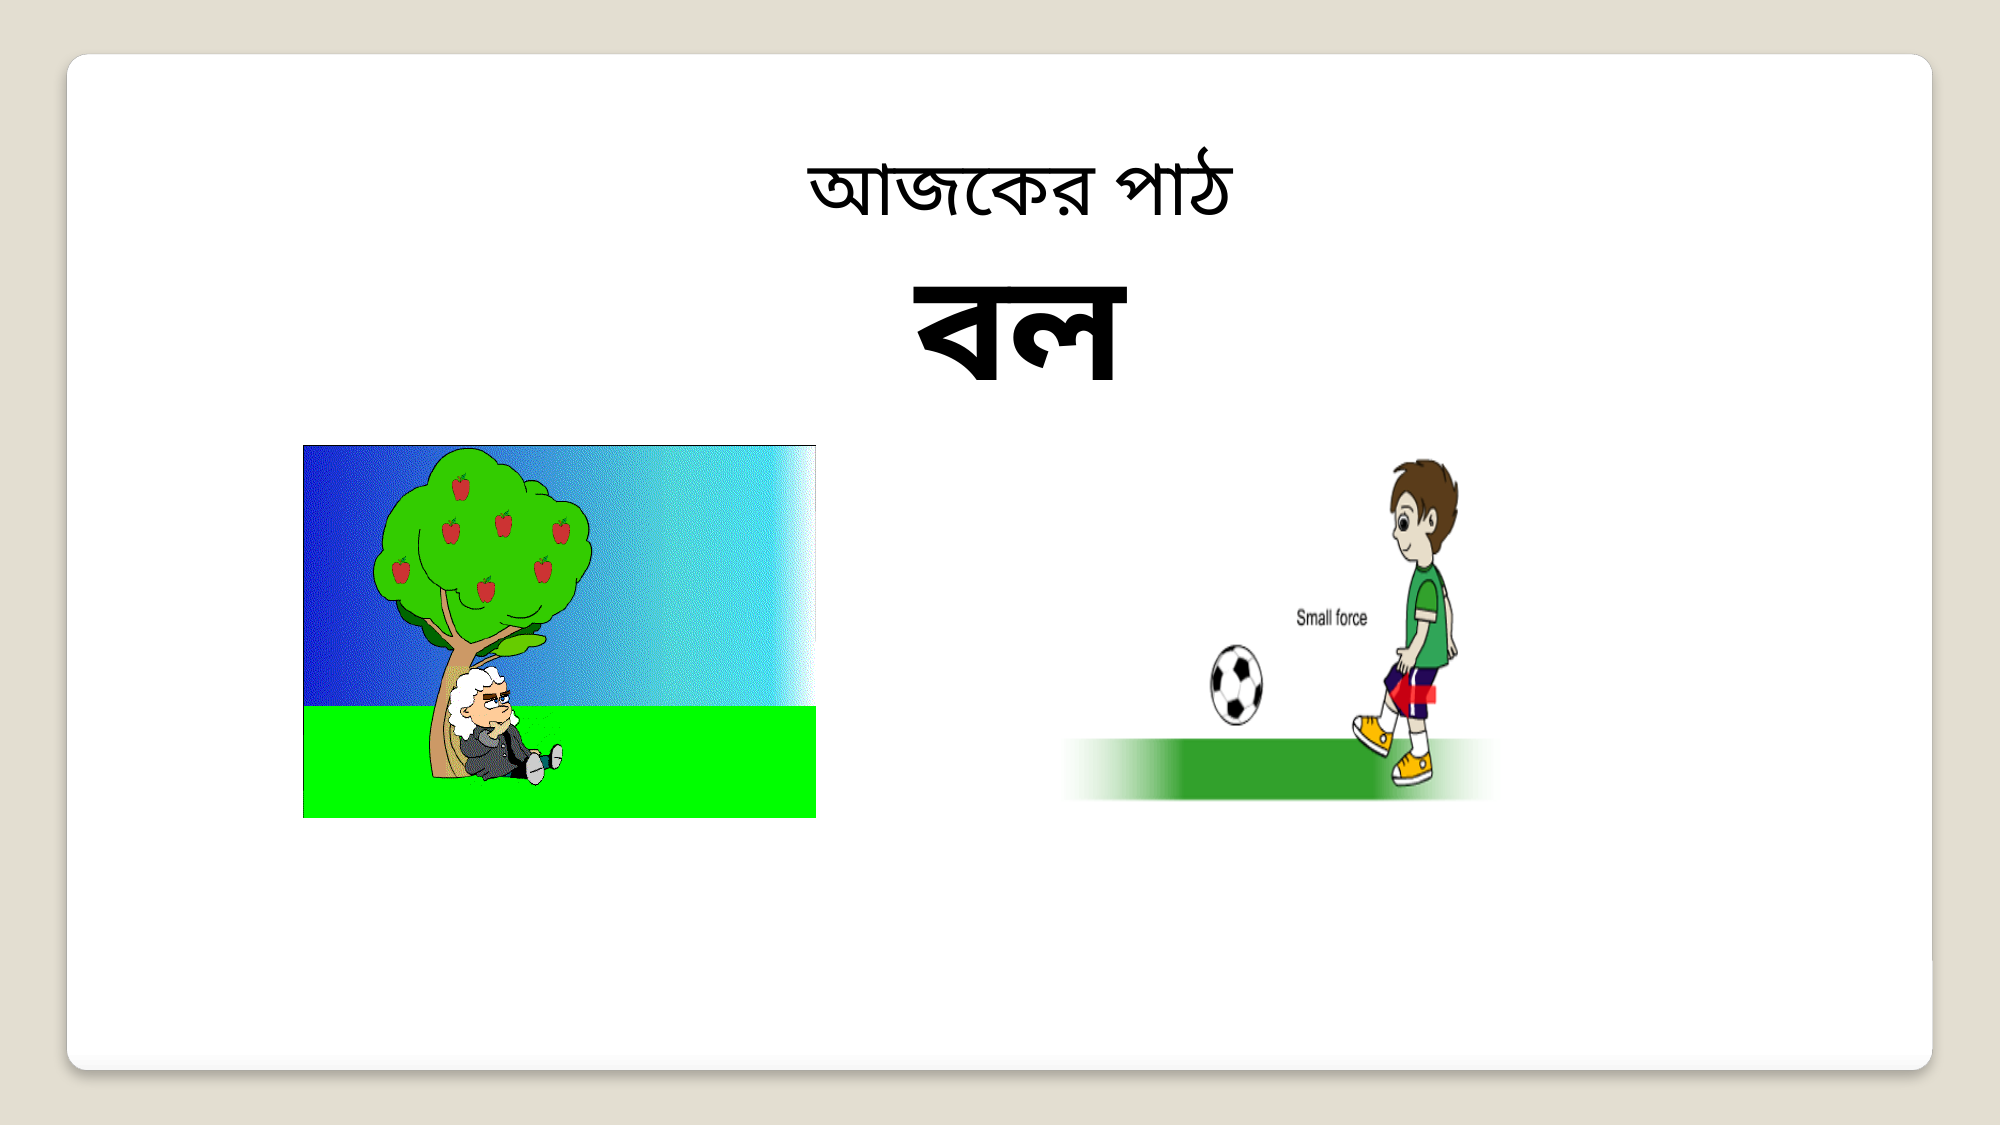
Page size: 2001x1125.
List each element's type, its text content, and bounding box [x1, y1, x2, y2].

text_box আজকের পাঠ বল [682, 133, 1358, 418]
picture [303, 445, 816, 819]
picture [1061, 450, 1585, 813]
